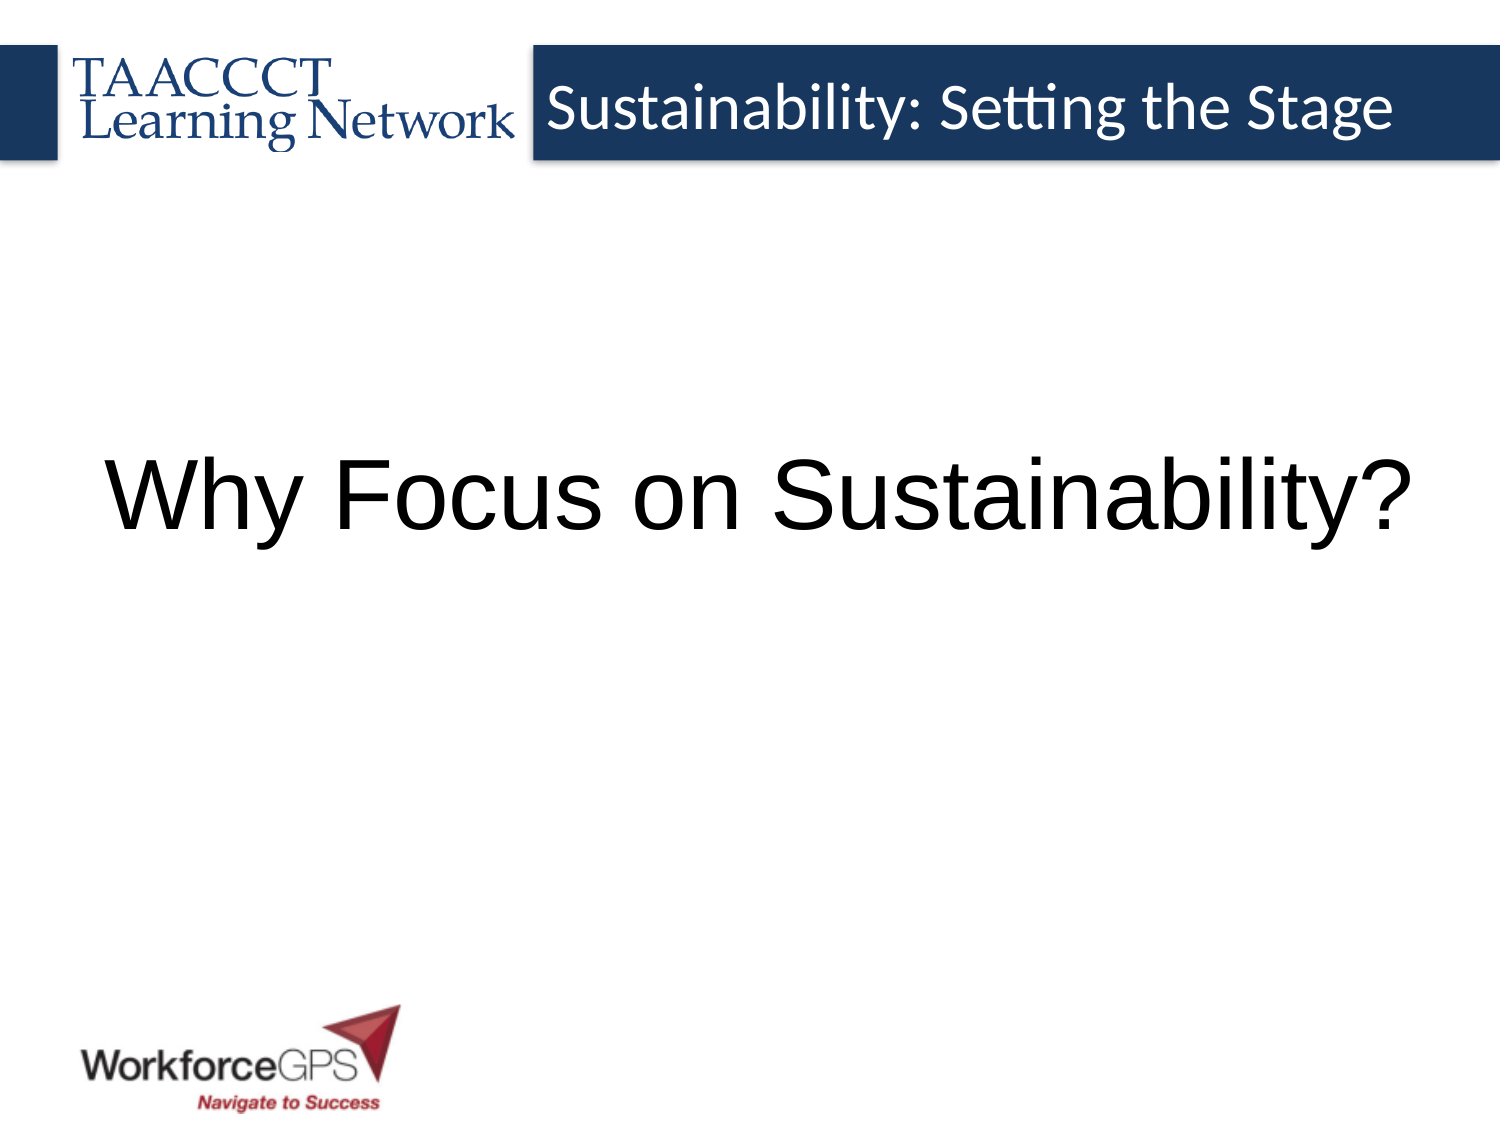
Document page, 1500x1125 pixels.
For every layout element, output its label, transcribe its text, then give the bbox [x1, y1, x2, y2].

list Why Focus on Sustainability? [89, 421, 1442, 701]
text_box Sustainability: Setting the Stage [531, 45, 1425, 161]
picture [78, 1004, 404, 1114]
